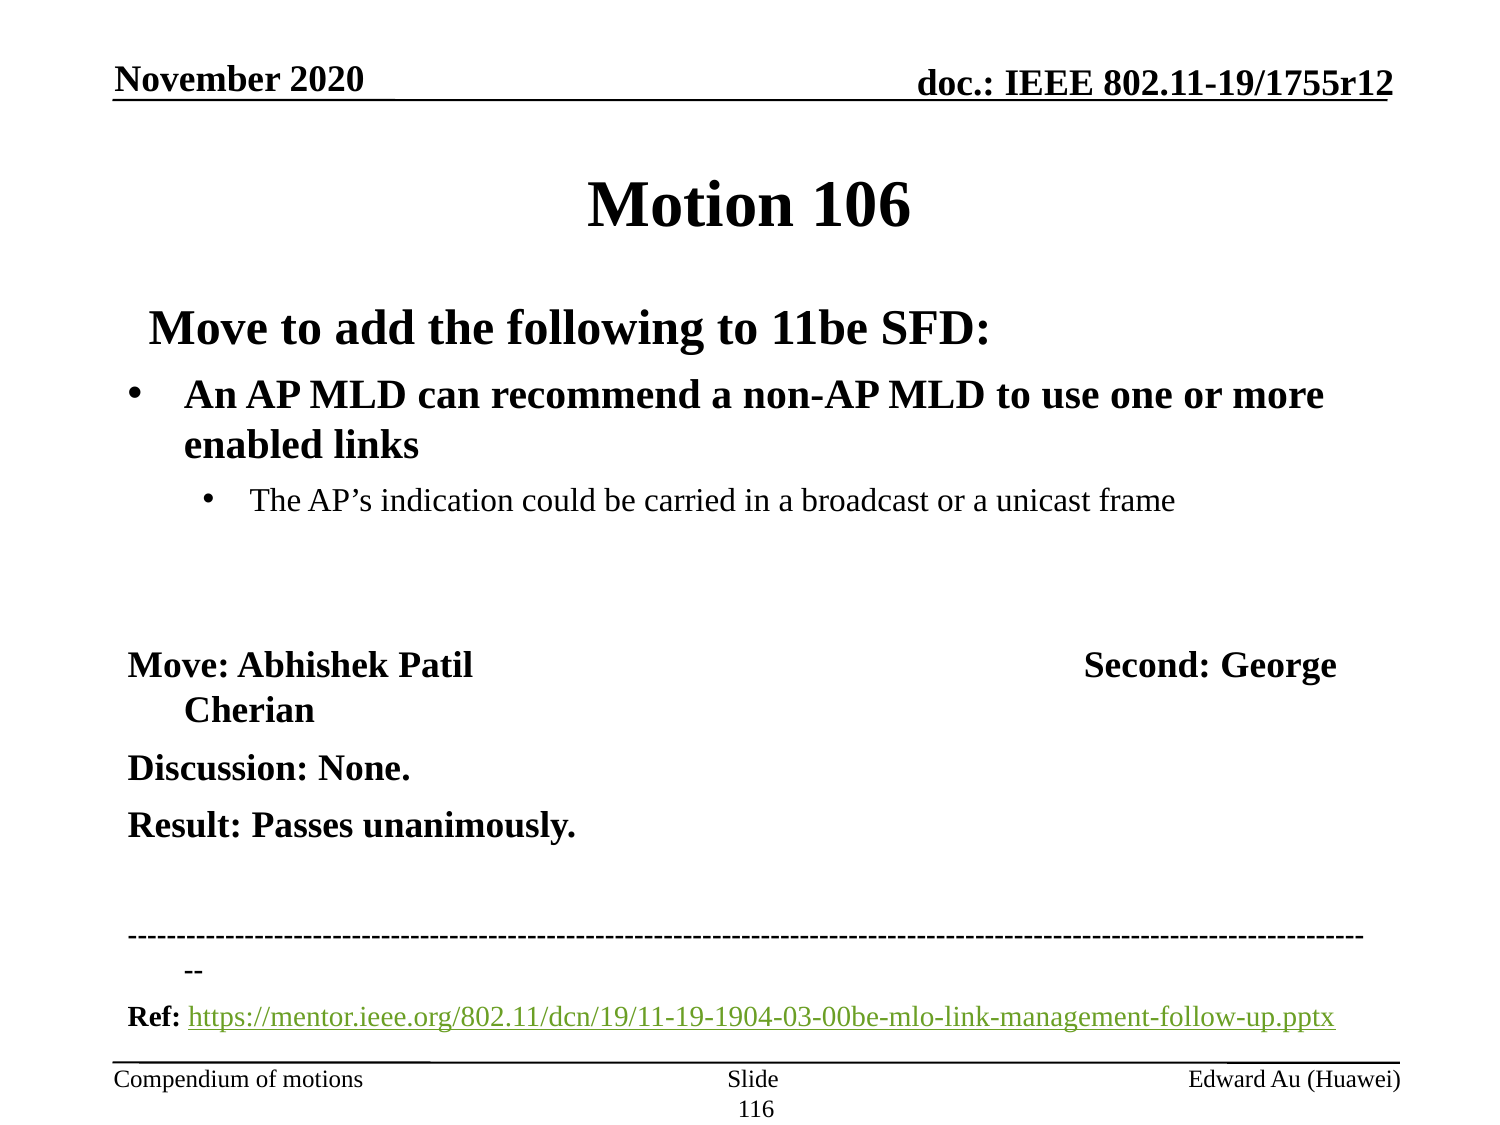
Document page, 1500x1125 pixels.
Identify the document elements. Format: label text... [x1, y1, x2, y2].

slide_number Slide 116 [712, 1061, 800, 1123]
list Move to add the following to 11be SFD: An AP MLD can recommend a non-AP MLD to use one or more enabled links The AP’s indication could be carried in a broadcast or a unicast frame Move: Abhishek Patil Second: George Cherian Discussion: None. Result: Passes unanimously. --------------------------------------------------------------------------------------------------------------------------------- Ref: https://mentor.ieee.org/802.11/dcn/19/11-19-1904-03-00be-mlo-link-management-follow-up.pptx [112, 286, 1388, 1071]
title Motion 106 [112, 112, 1388, 286]
footer Edward Au (Huawei) [878, 1061, 1402, 1093]
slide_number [114, 54, 423, 100]
